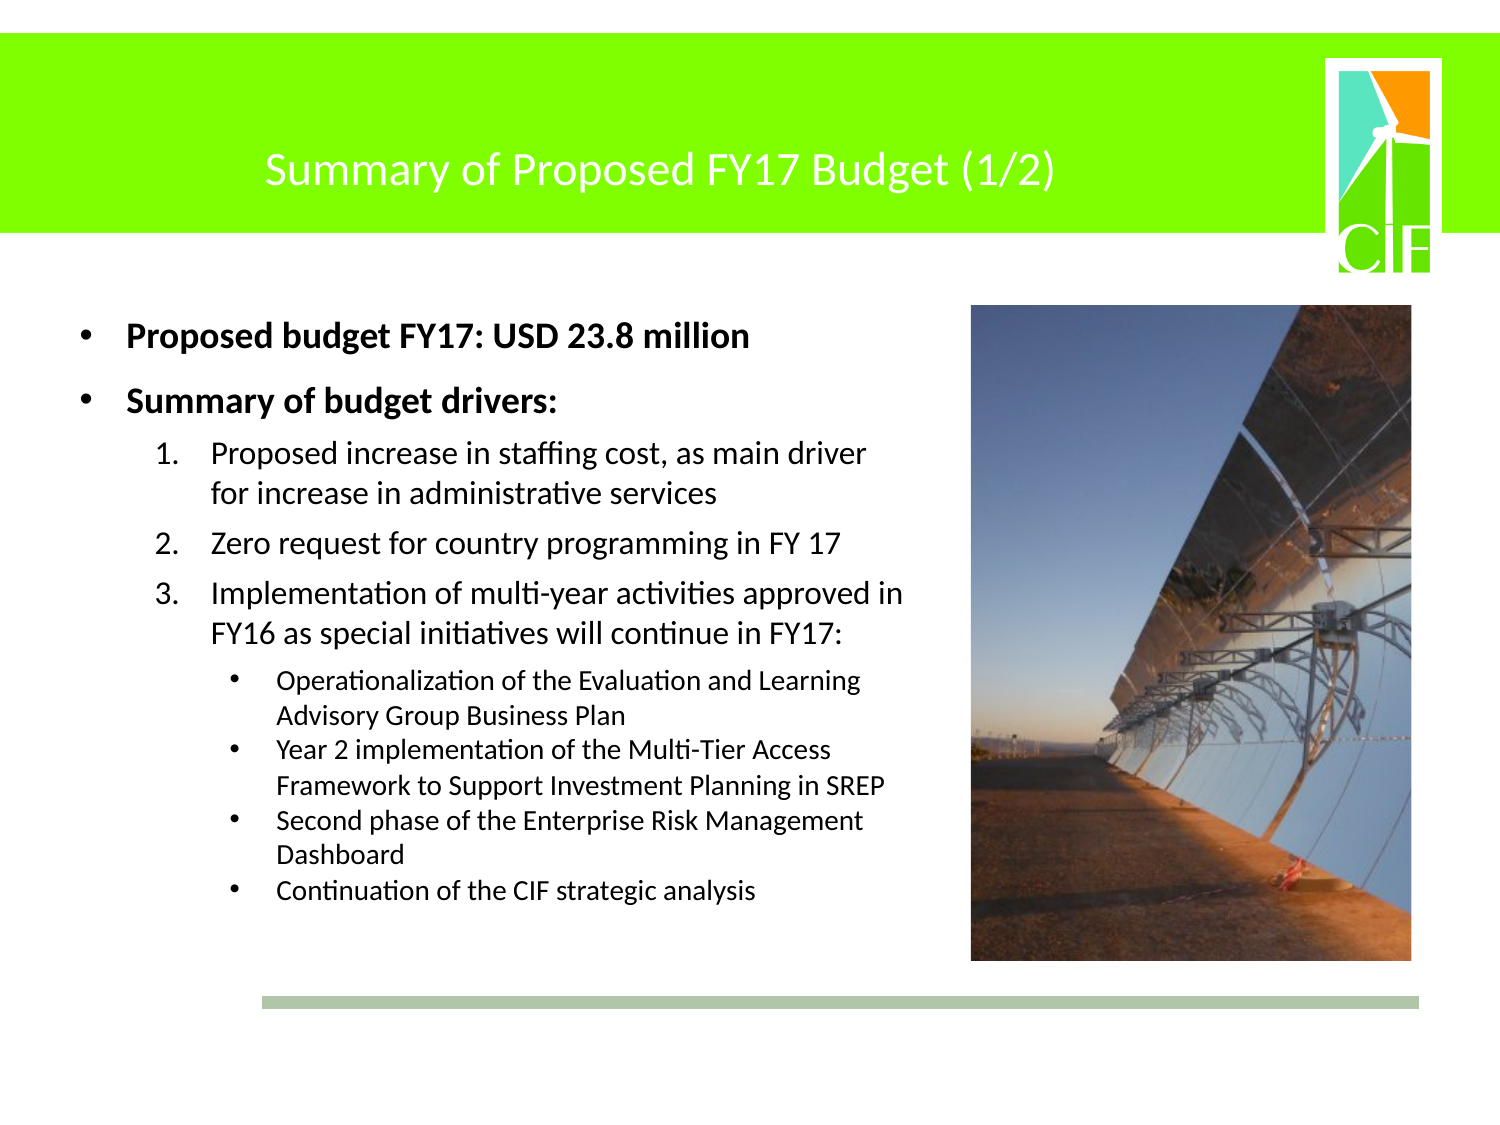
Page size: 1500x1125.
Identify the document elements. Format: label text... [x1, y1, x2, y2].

title Summary of Proposed FY17 Budget (1/2) [249, 99, 1425, 233]
picture [0, 33, 1500, 288]
picture [262, 996, 1419, 1009]
text_box Proposed budget FY17: USD 23.8 million Summary of budget drivers: Proposed increase in staffing cost, as main driver for increase in administrative services Zero request for country programming in FY 17 Implementation of multi-year activities approved in FY16 as special initiatives will continue in FY17: Operationalization of the Evaluation and Learning Advisory Group Business Plan Year 2 implementation of the Multi-Tier Access Framework to Support Investment Planning in SREP Second phase of the Enterprise Risk Management Dashboard Continuation of the CIF strategic analysis [64, 304, 928, 914]
picture [970, 305, 1412, 962]
